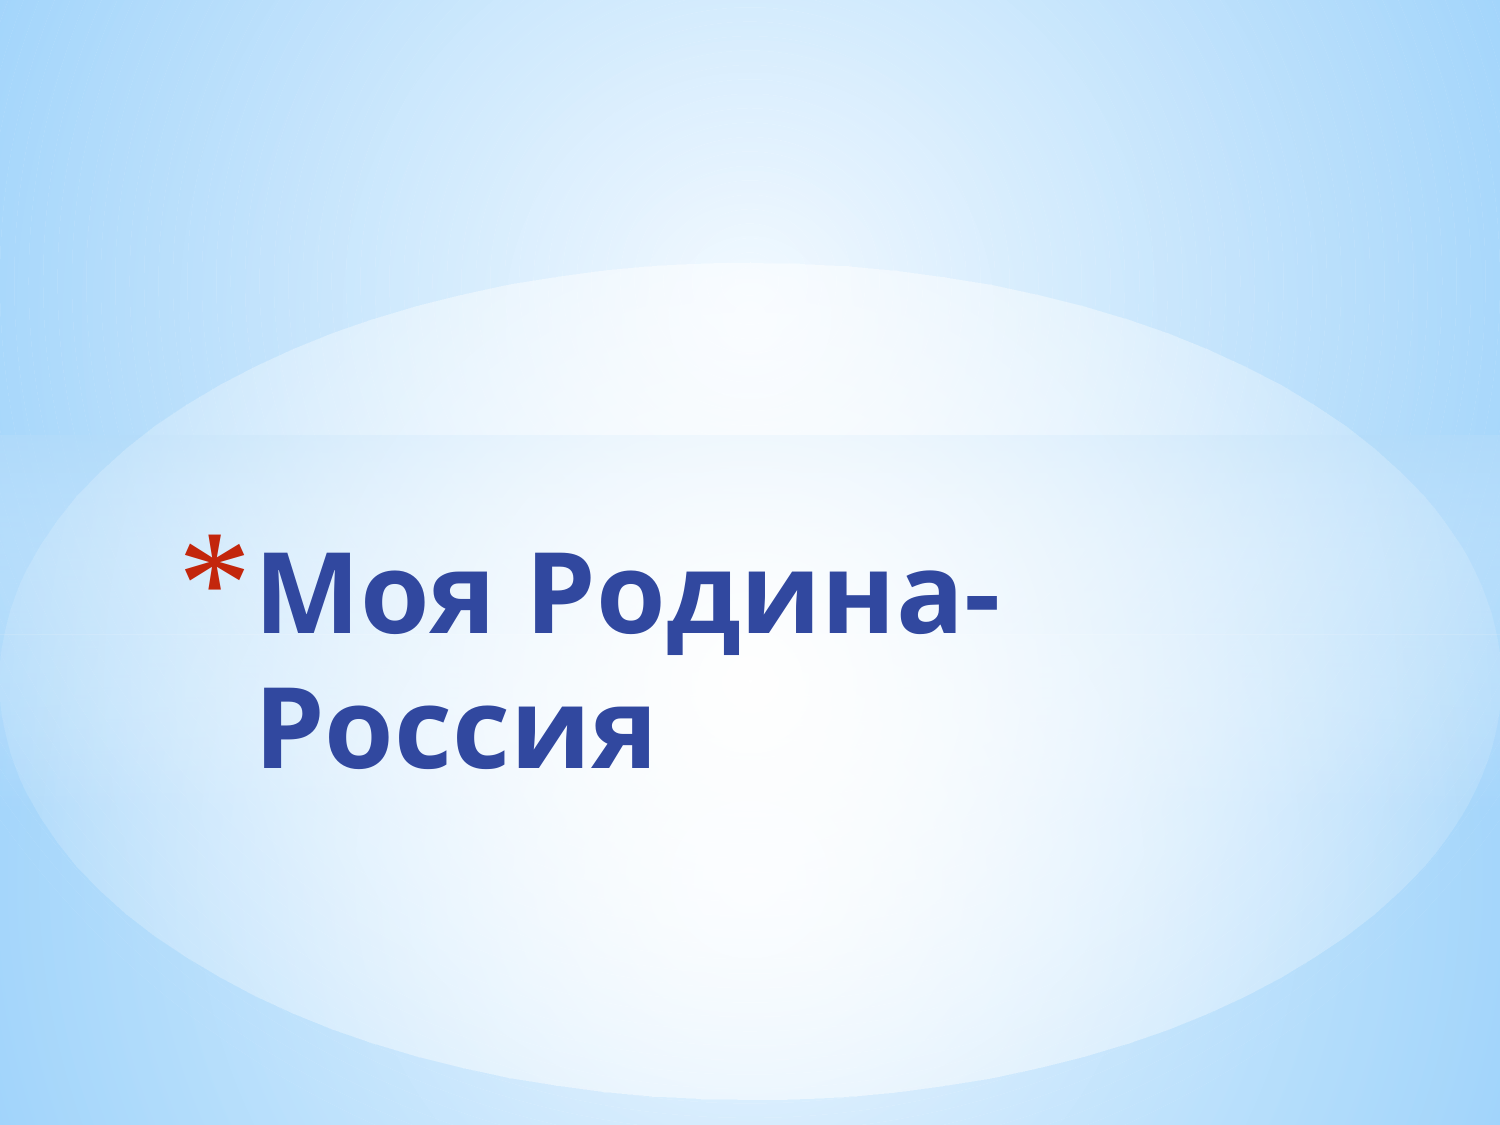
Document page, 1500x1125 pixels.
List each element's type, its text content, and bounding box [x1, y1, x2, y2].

title Моя Родина-Россия [134, 513, 1312, 808]
